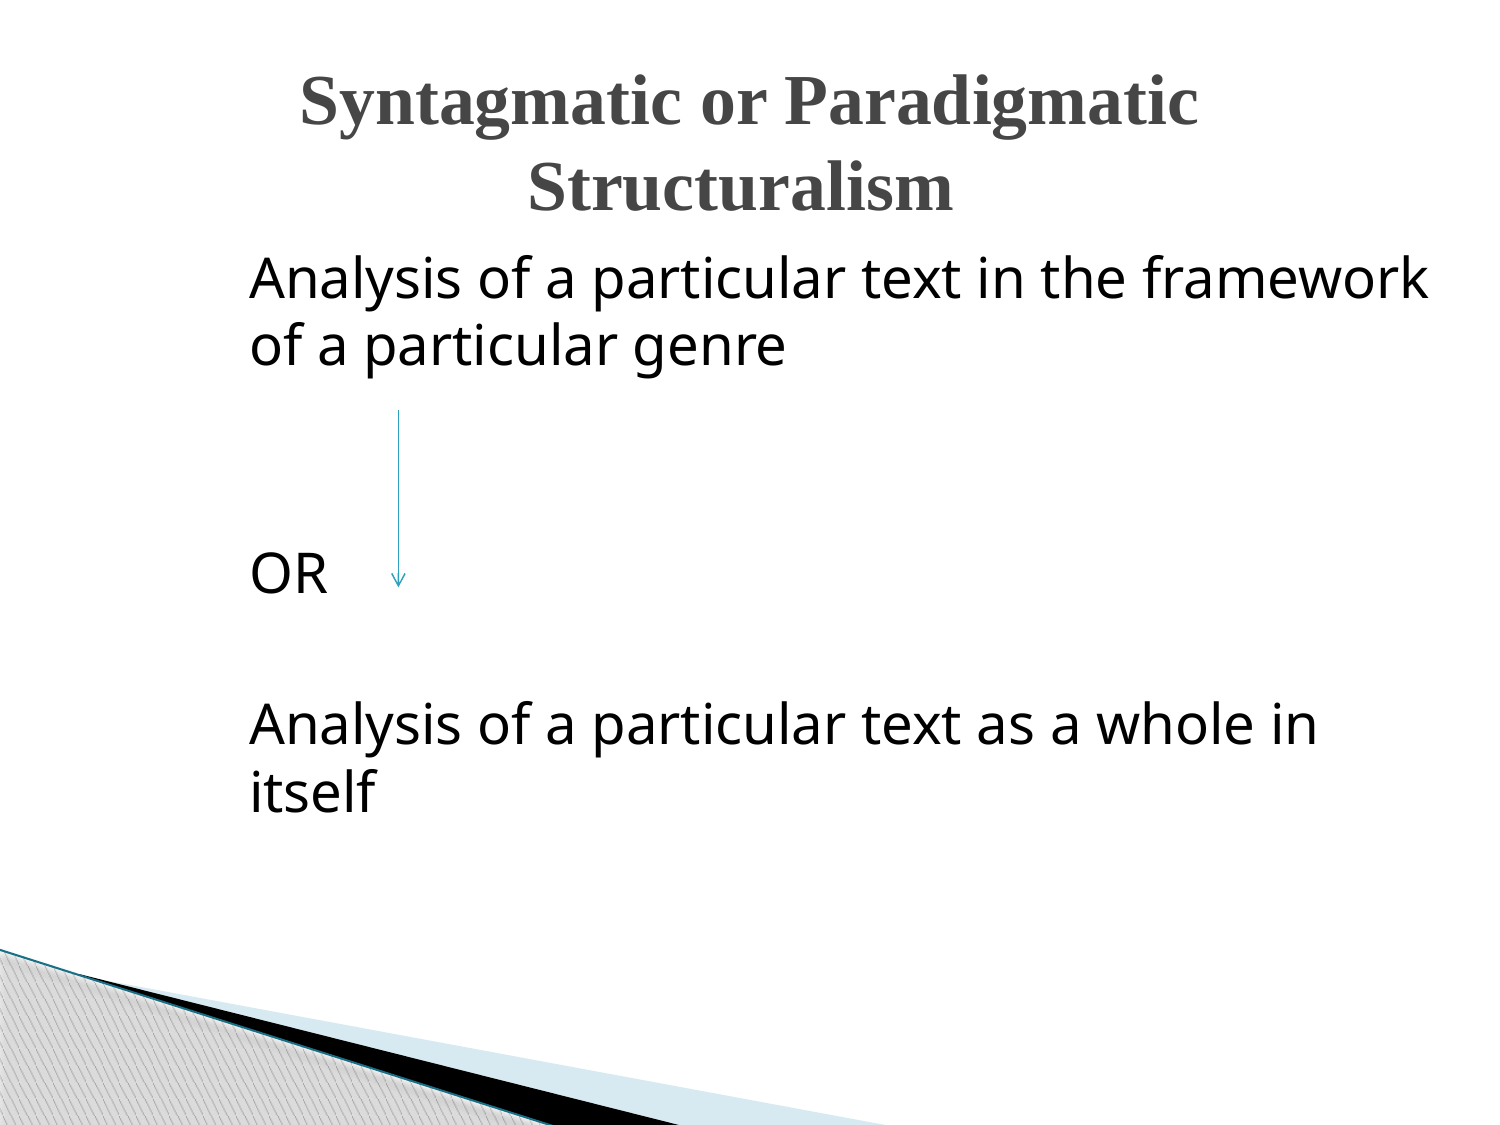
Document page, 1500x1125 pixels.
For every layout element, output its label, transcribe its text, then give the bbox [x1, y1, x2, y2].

list Analysis of a particular text in the framework of a particular genre OR Analysis of a particular text as a whole in itself [234, 234, 1465, 1022]
title Syntagmatic or Paradigmatic Structuralism [75, 45, 1425, 233]
